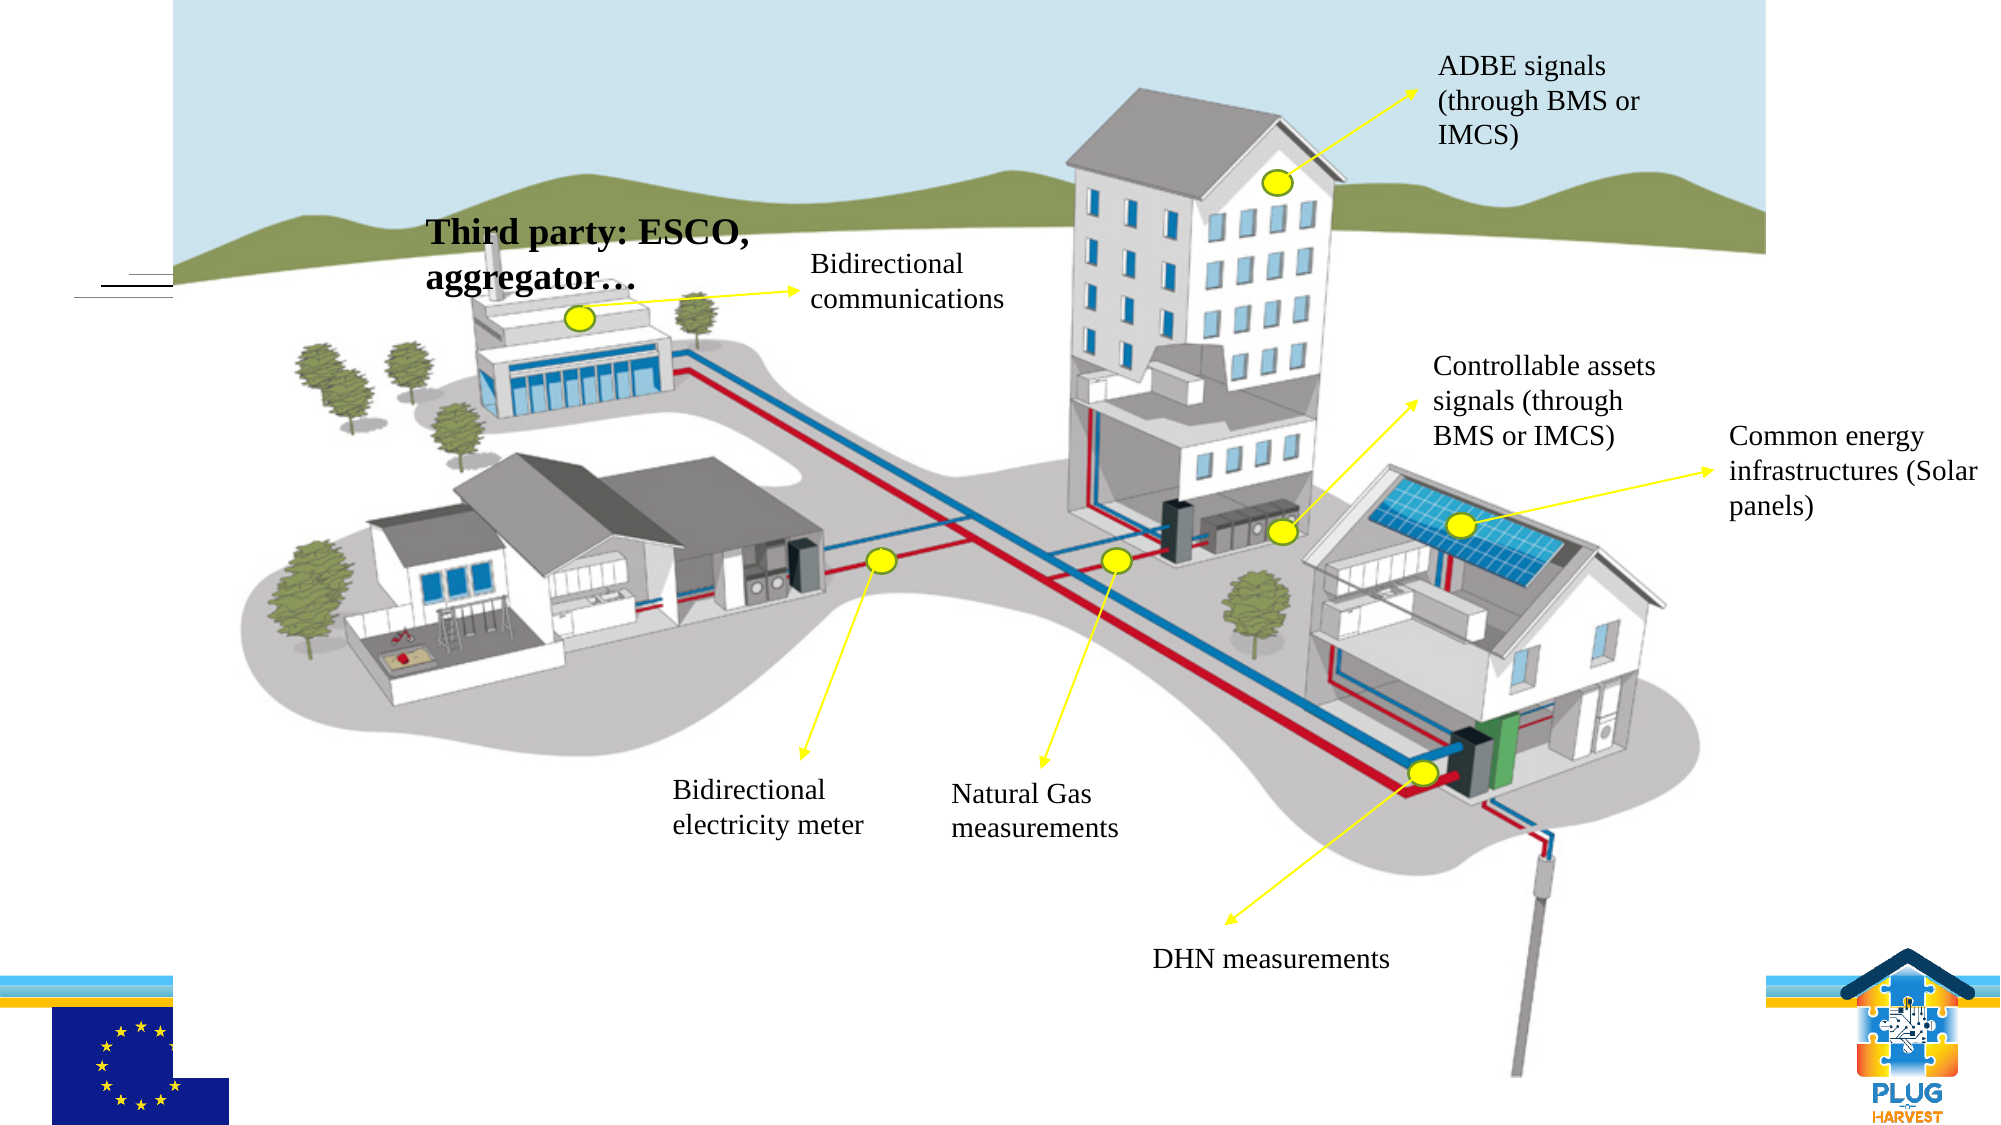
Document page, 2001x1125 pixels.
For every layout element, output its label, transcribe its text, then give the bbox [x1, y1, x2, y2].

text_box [1274, 88, 1419, 184]
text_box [582, 289, 801, 308]
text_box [1224, 770, 1424, 926]
picture [1814, 945, 2001, 1125]
text_box Common energy infrastructures (Solar panels) [1773, 409, 2000, 529]
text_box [799, 547, 882, 762]
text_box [1460, 469, 1715, 527]
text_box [1040, 556, 1123, 770]
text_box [1282, 399, 1419, 536]
picture [52, 0, 1767, 1125]
